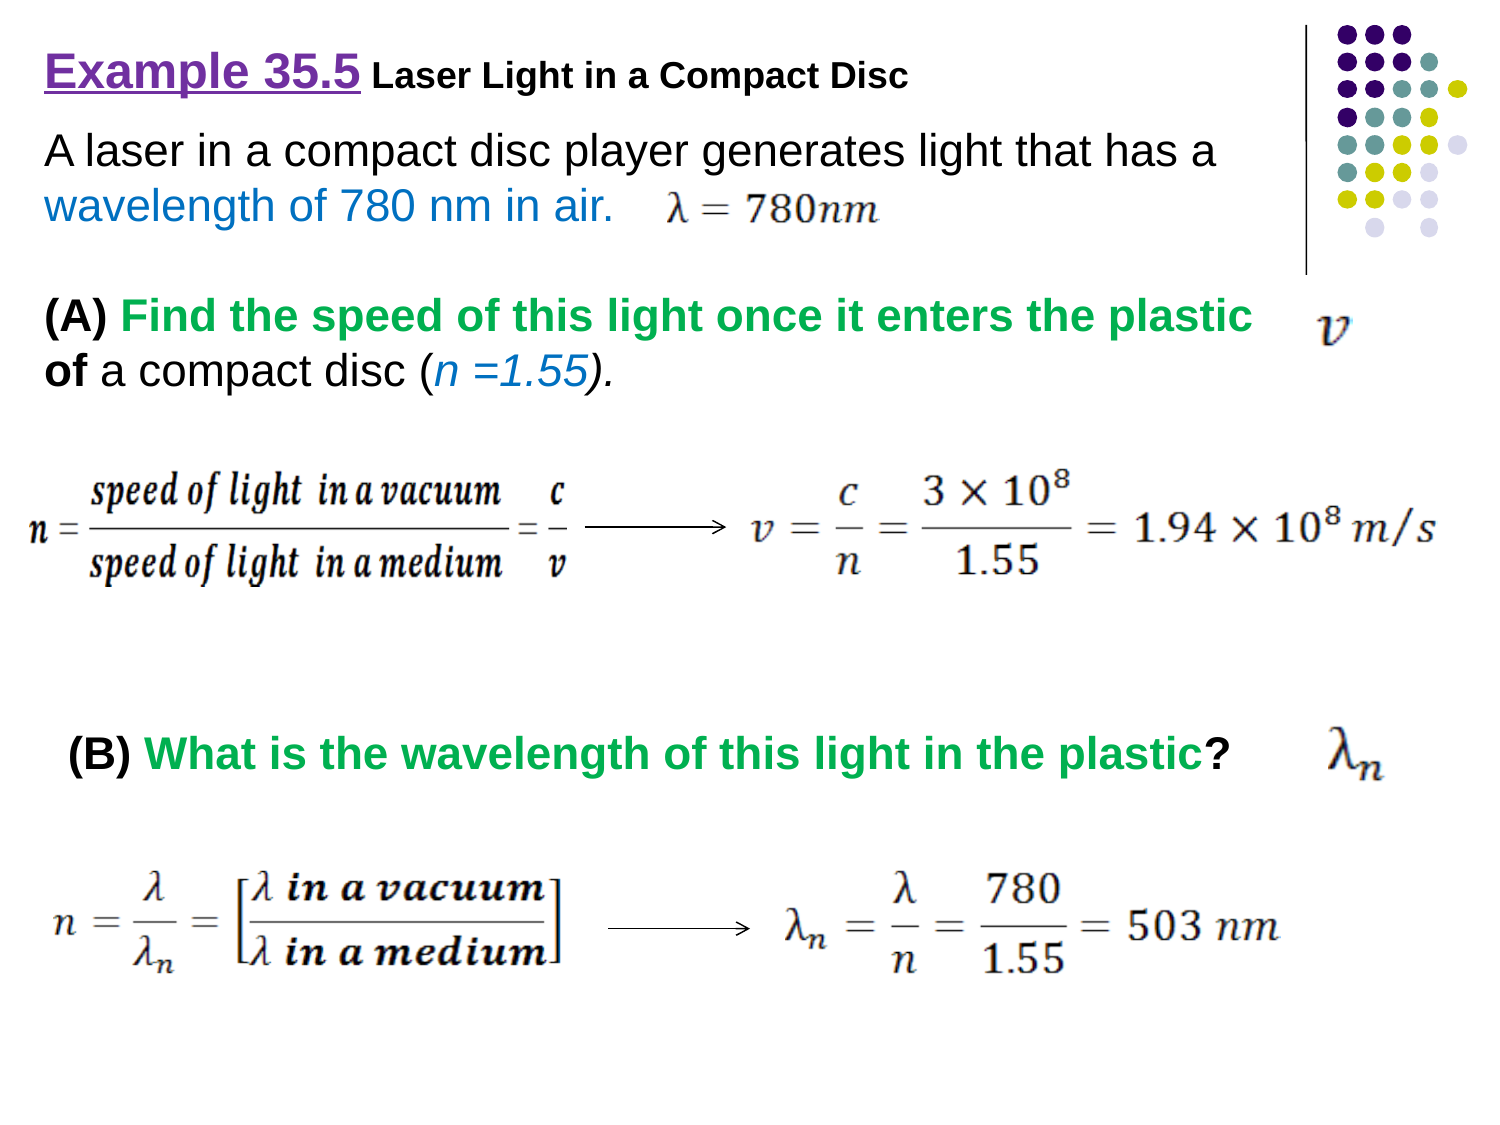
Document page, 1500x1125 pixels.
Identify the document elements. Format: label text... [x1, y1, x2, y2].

picture [1328, 715, 1392, 799]
text_box A laser in a compact disc player generates light that has a wavelength of 780 nm in air. (A) Find the speed of this light once it enters the plastic of a compact disc (n =1.55). [29, 113, 1294, 151]
picture [785, 869, 1281, 977]
picture [666, 184, 881, 244]
picture [749, 467, 1438, 587]
text_box [0, 157, 1500, 233]
text_box A laser in a compact disc player generates light that has a wavelength of 780 nm in air. (A) Find the speed of this light once it enters the plastic of a compact disc (n =1.55). [29, 152, 1294, 157]
text_box (B) What is the wavelength of this light in the plastic? [53, 716, 1326, 786]
text_box A laser in a compact disc player generates light that has a wavelength of 780 nm in air. (A) Find the speed of this light once it enters the plastic of a compact disc (n =1.55). [29, 233, 1294, 404]
text_box [0, 0, 1500, 75]
picture [52, 869, 563, 977]
picture [1316, 290, 1353, 377]
text_box Example 35.5 Laser Light in a Compact Disc [29, 75, 1093, 106]
picture [29, 467, 568, 587]
